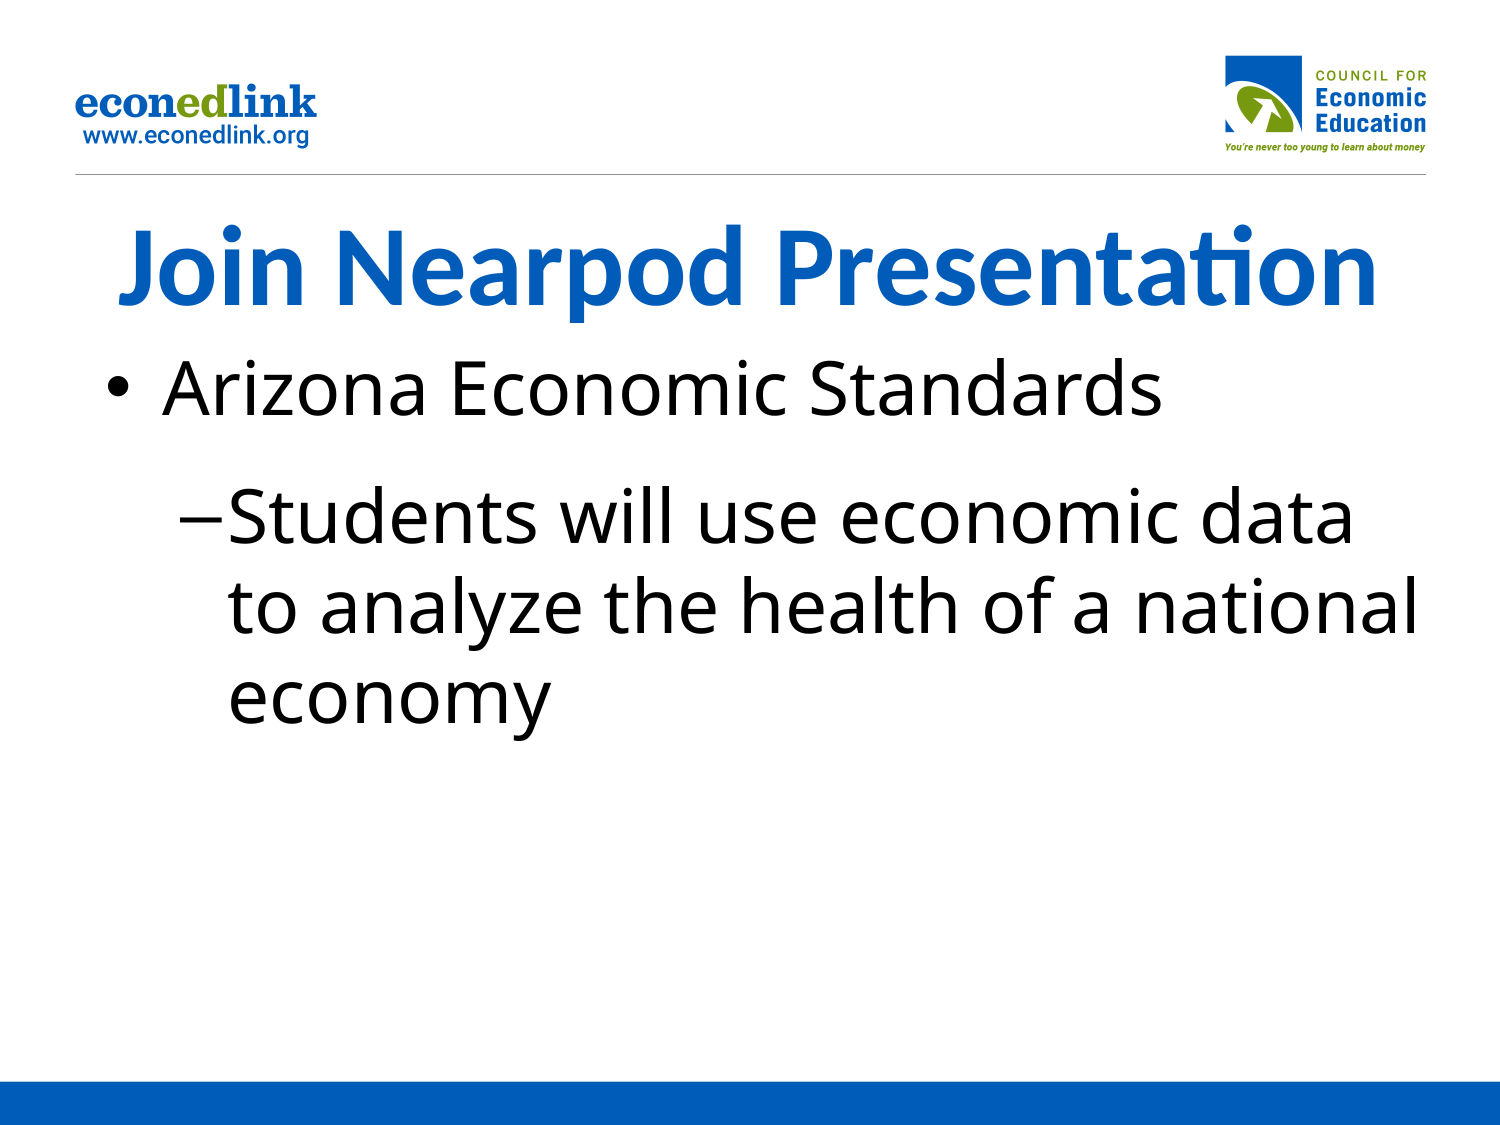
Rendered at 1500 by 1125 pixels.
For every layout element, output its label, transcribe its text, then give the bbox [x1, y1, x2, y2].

list Arizona Economic Standards Students will use economic data to analyze the health of a national economy [90, 332, 1441, 1019]
title Join Nearpod Presentation [74, 175, 1426, 364]
picture [0, 0, 1500, 1125]
